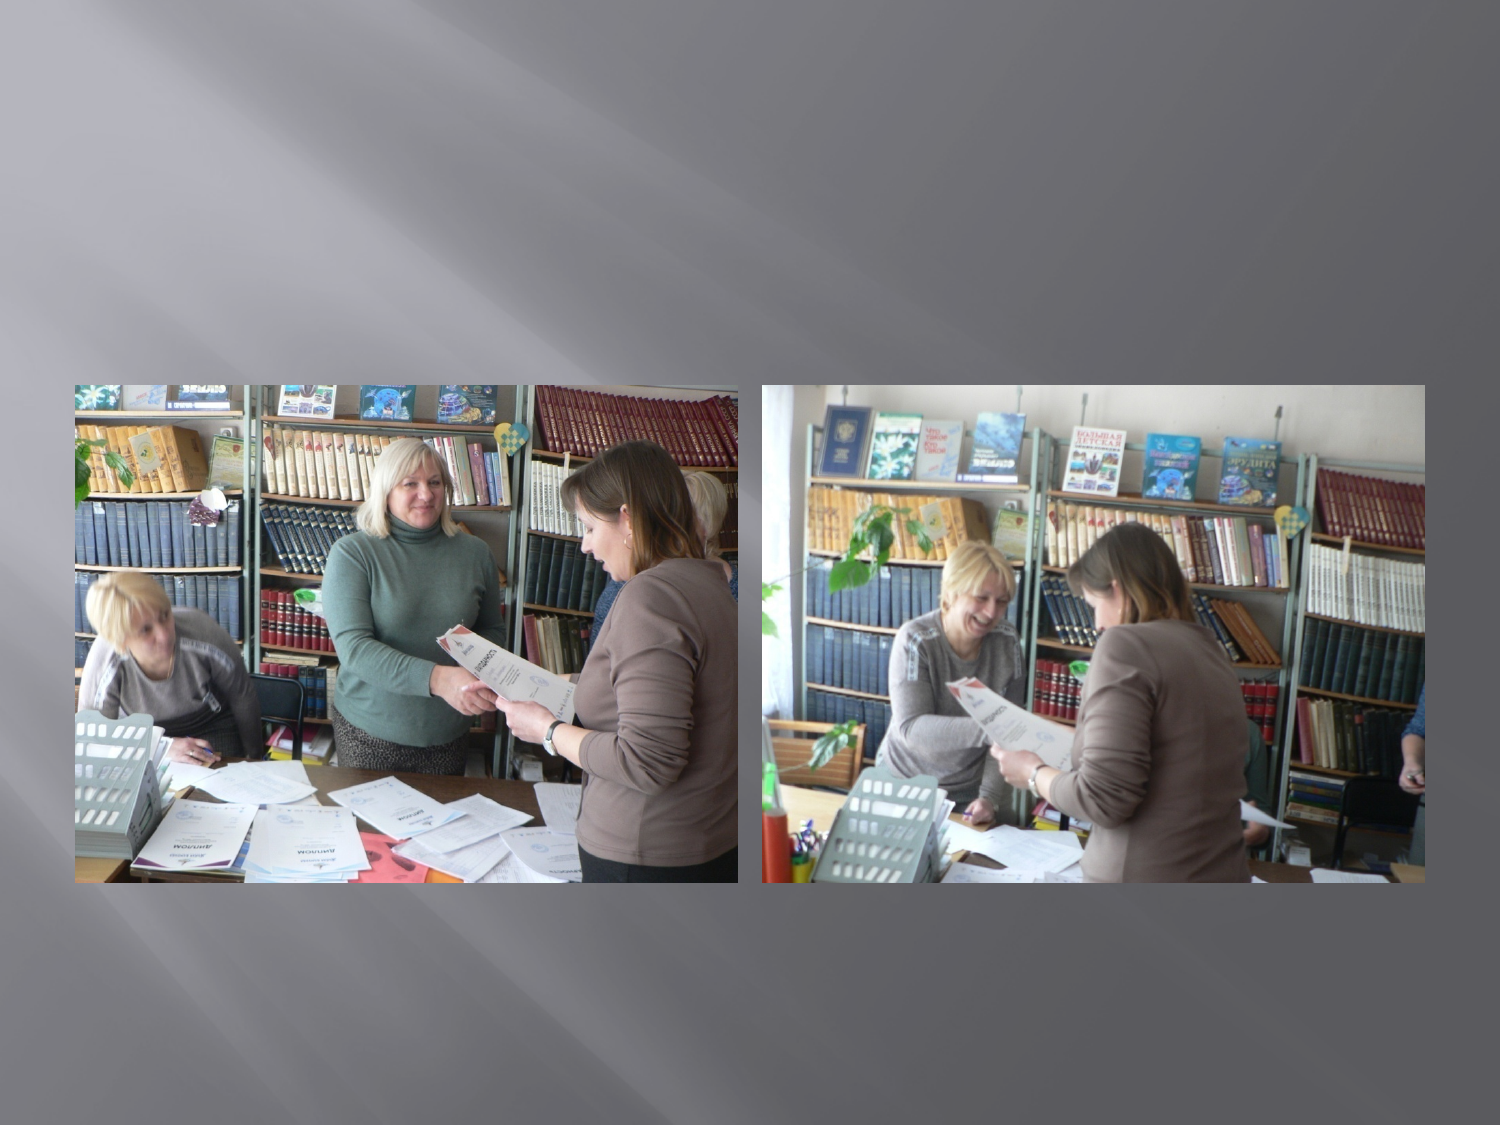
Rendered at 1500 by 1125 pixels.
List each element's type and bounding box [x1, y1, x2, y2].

list [74, 384, 738, 883]
list [762, 384, 1426, 883]
